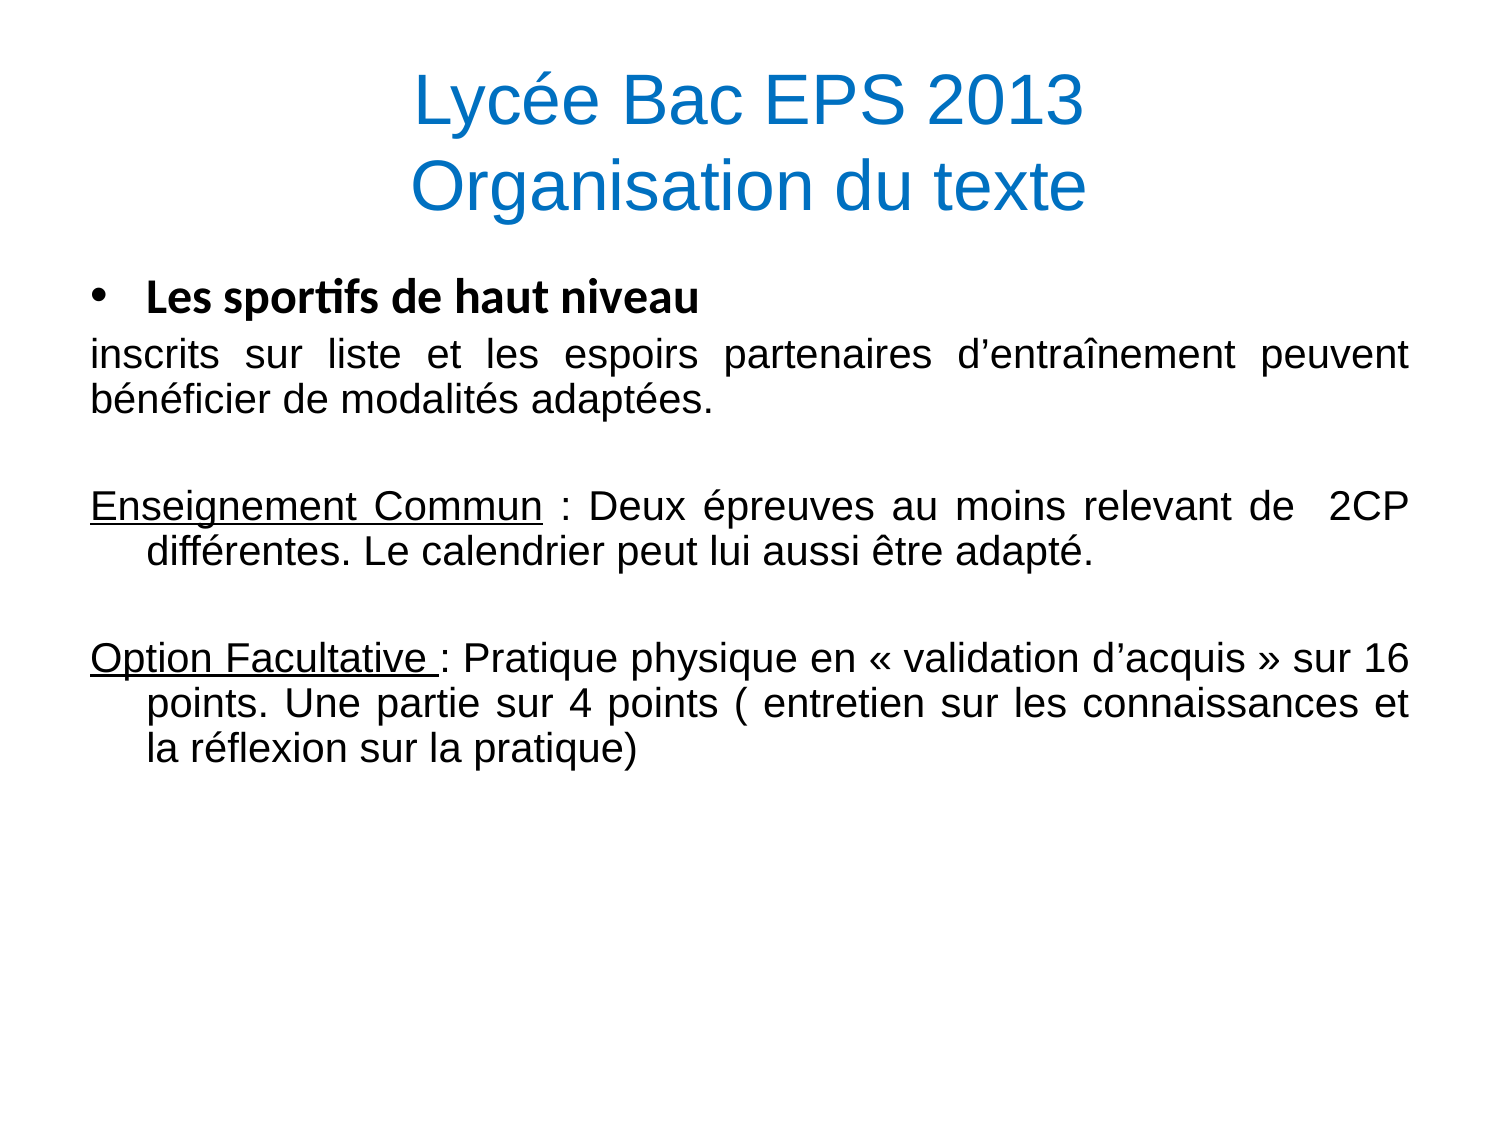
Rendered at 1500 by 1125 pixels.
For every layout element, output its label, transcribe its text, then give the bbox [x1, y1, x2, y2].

title Lycée Bac EPS 2013 Organisation du texte [75, 45, 1425, 233]
list Les sportifs de haut niveau inscrits sur liste et les espoirs partenaires d’entraînement peuvent bénéficier de modalités adaptées. Enseignement Commun : Deux épreuves au moins relevant de 2CP différentes. Le calendrier peut lui aussi être adapté. Option Facultative : Pratique physique en « validation d’acquis » sur 16 points. Une partie sur 4 points ( entretien sur les connaissances et la réflexion sur la pratique) [75, 262, 1425, 1005]
